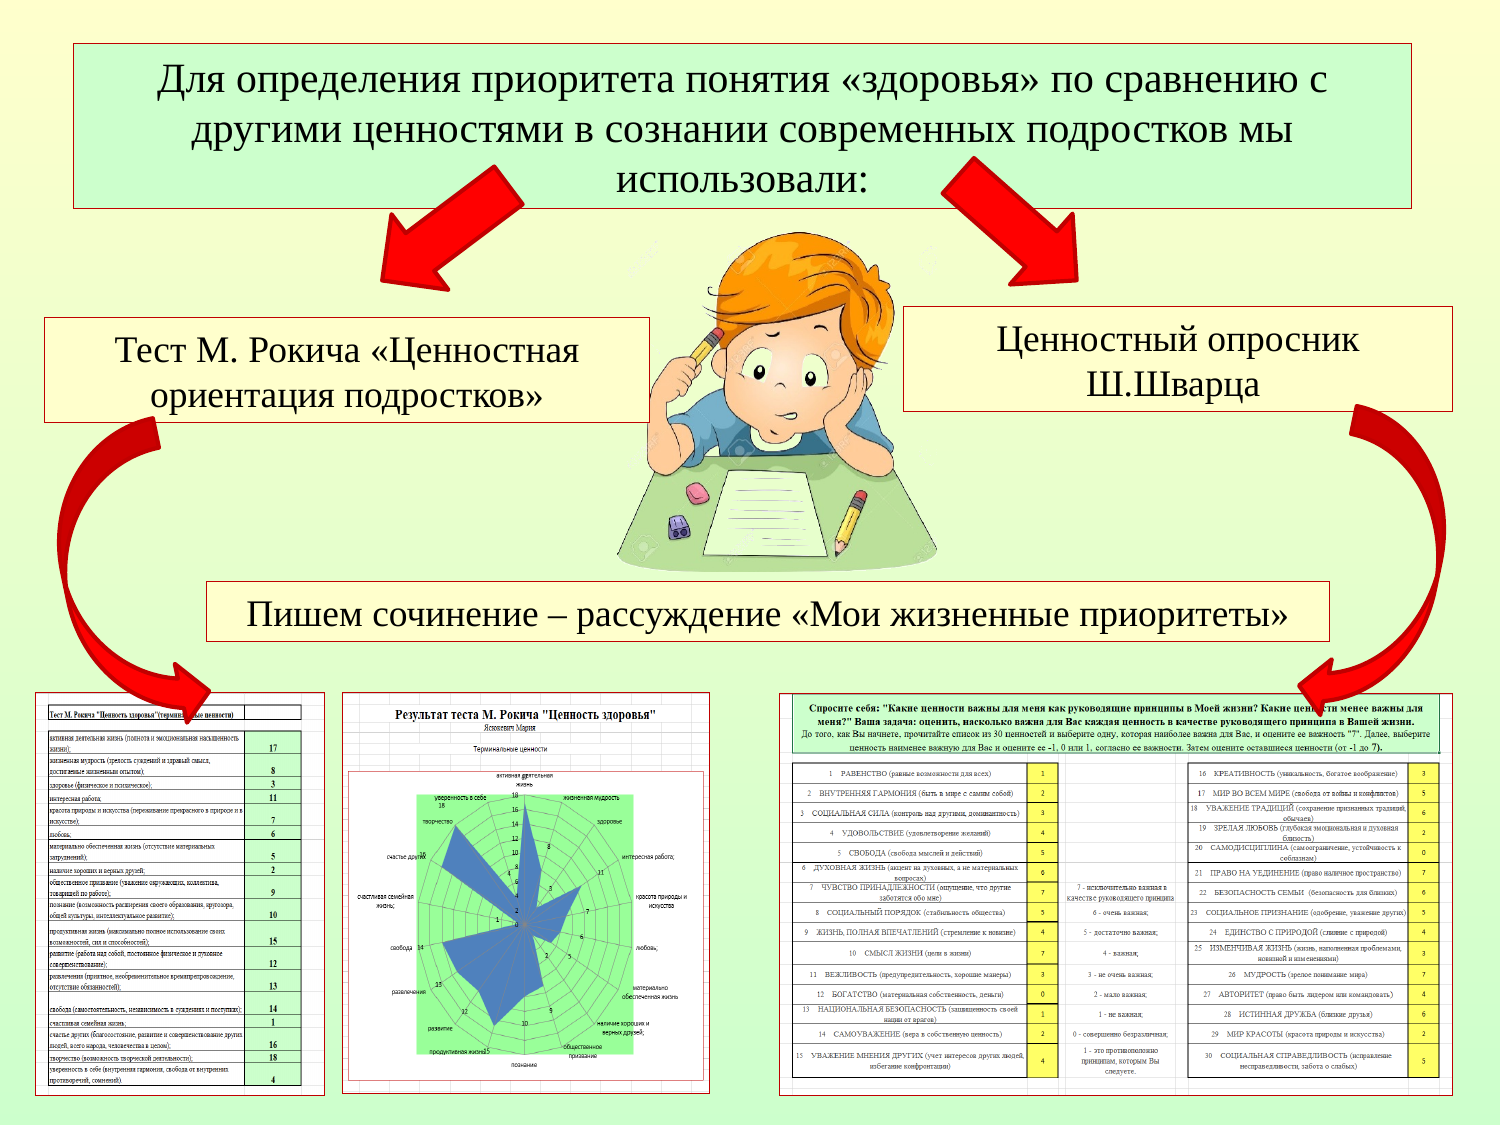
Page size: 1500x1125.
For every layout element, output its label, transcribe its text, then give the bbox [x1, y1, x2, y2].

picture [342, 692, 710, 1094]
text_box [56, 416, 211, 690]
picture [617, 232, 937, 572]
text_box [380, 164, 525, 292]
picture [779, 693, 1453, 1096]
text_box [1297, 404, 1447, 691]
text_box Пишем сочинение – рассуждение «Мои жизненные приоритеты» [206, 581, 1330, 642]
text_box Тест М. Рокича «Ценностная ориентация подростков» [44, 317, 611, 423]
text_box [940, 155, 1079, 287]
picture [35, 692, 325, 1096]
text_box Для определения приоритета понятия «здоровья» по сравнению с другими ценностями в сознании современных подростков мы использовали: [73, 43, 1412, 209]
text_box Ценностный опросник Ш.Шварца [940, 306, 1453, 412]
